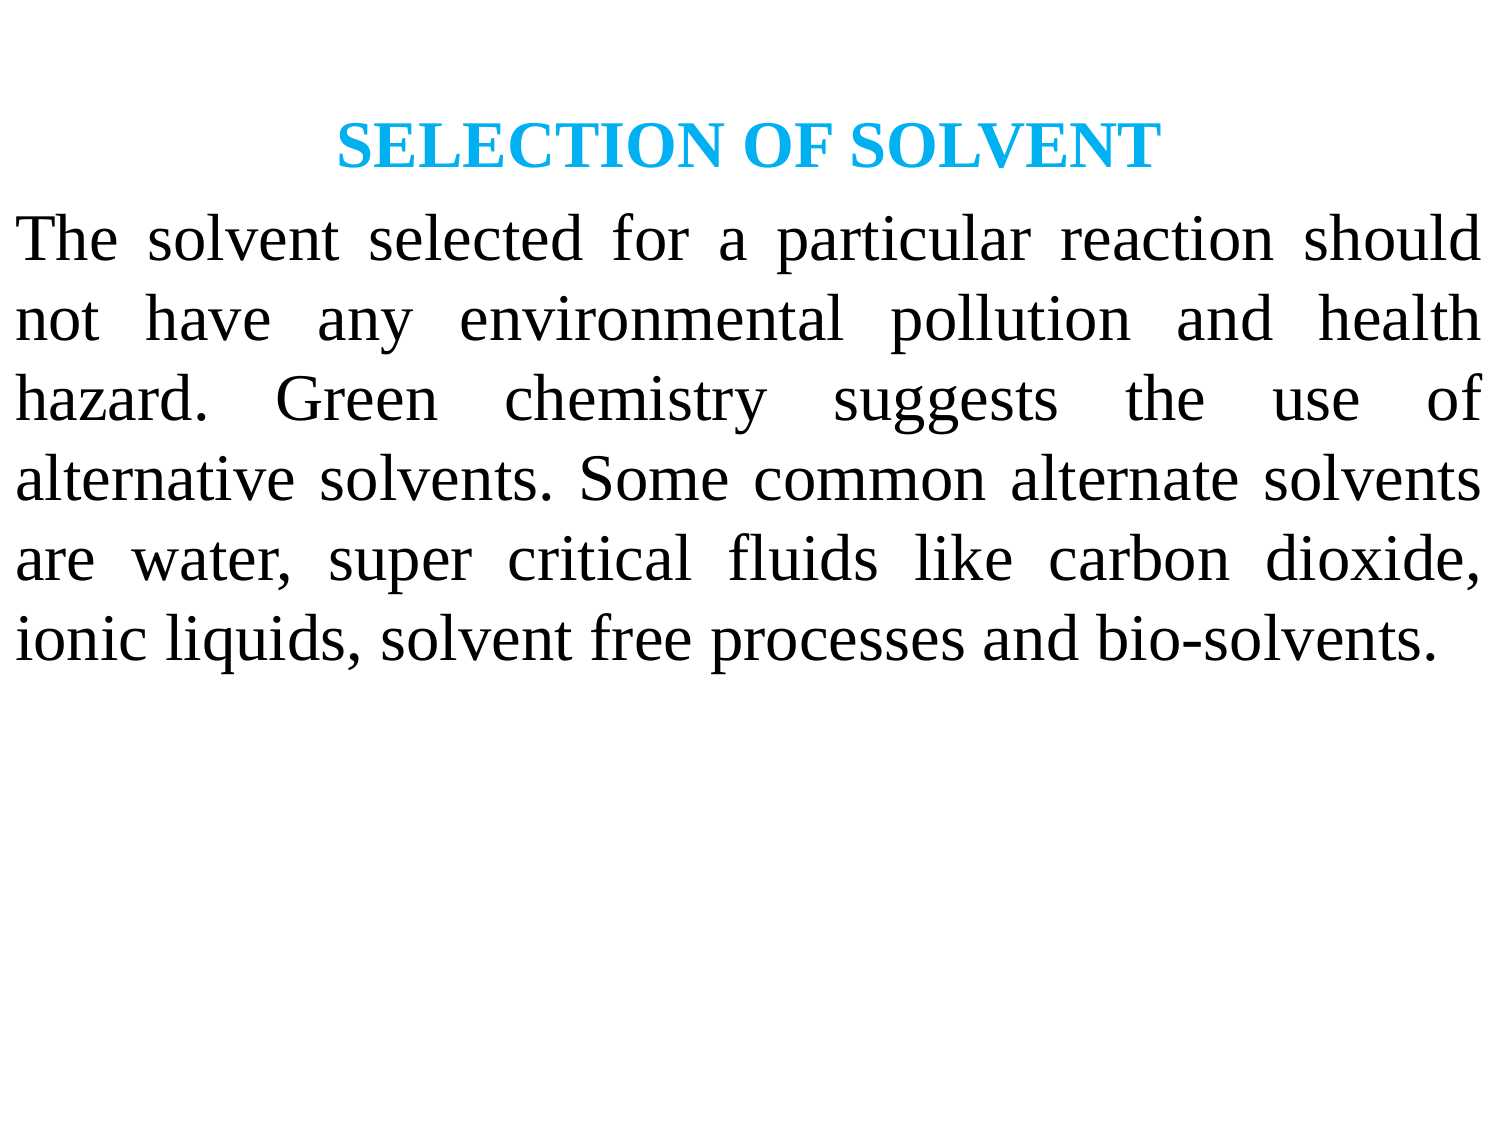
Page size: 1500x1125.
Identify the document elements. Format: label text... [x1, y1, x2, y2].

list SELECTION OF SOLVENT The solvent selected for a particular reaction should not have any environmental pollution and health hazard. Green chemistry suggests the use of alternative solvents. Some common alternate solvents are water, super critical fluids like carbon dioxide, ionic liquids, solvent free processes and bio-solvents. [0, 0, 1500, 1125]
